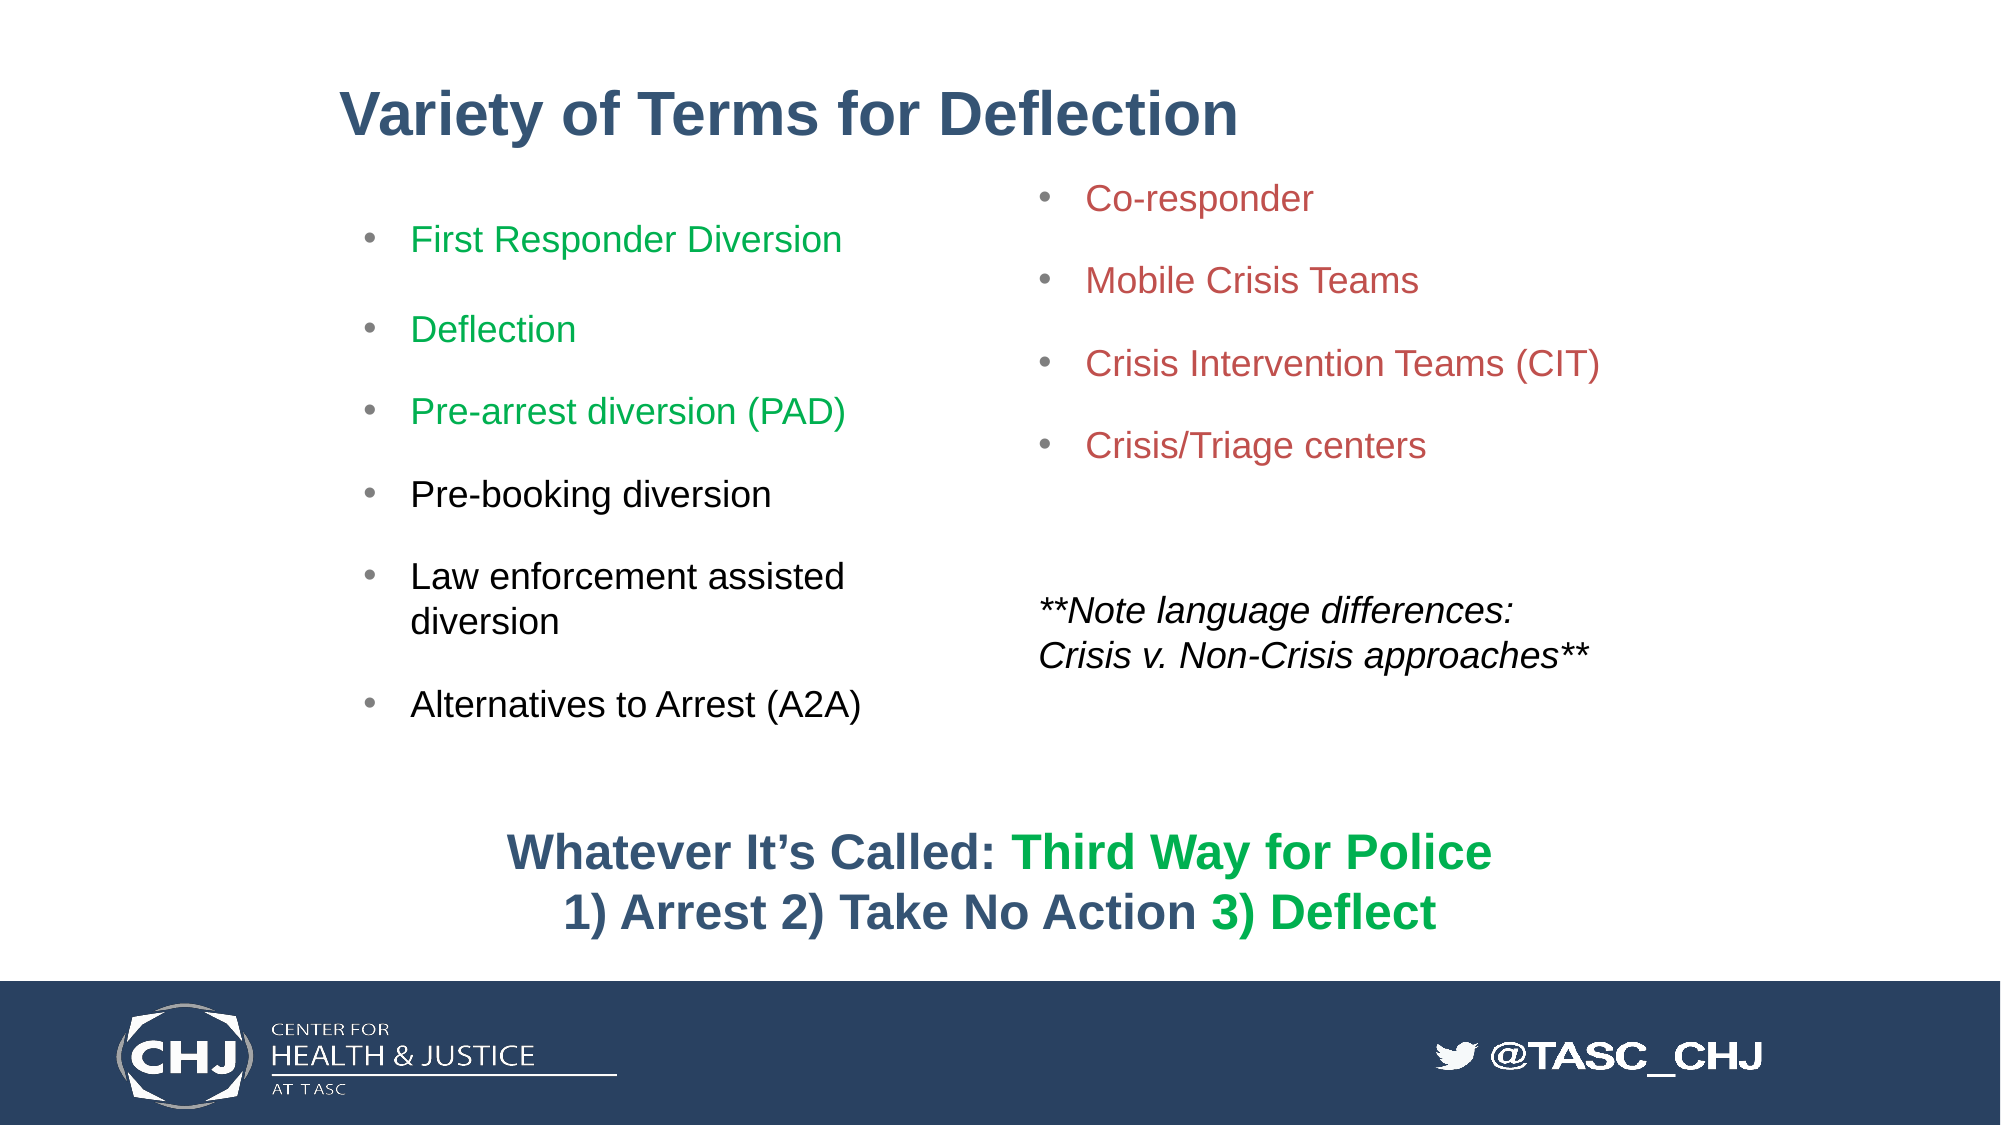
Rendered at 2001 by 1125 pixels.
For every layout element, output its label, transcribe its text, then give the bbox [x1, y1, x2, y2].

picture [116, 1003, 617, 1109]
picture [1412, 1028, 1779, 1084]
list First Responder Diversion Deflection Pre-arrest diversion (PAD) Pre-booking diversion Law enforcement assisted diversion Alternatives to Arrest (A2A) [324, 207, 988, 811]
title Variety of Terms for Deflection [324, 65, 1675, 179]
text_box Co-responder Mobile Crisis Teams Crisis Intervention Teams (CIT) Crisis/Triage centers **Note language differences: Crisis v. Non-Crisis approaches** [999, 158, 1626, 710]
text_box Whatever It’s Called: Third Way for Police 1) Arrest 2) Take No Action 3) Deflect [249, 811, 1750, 979]
